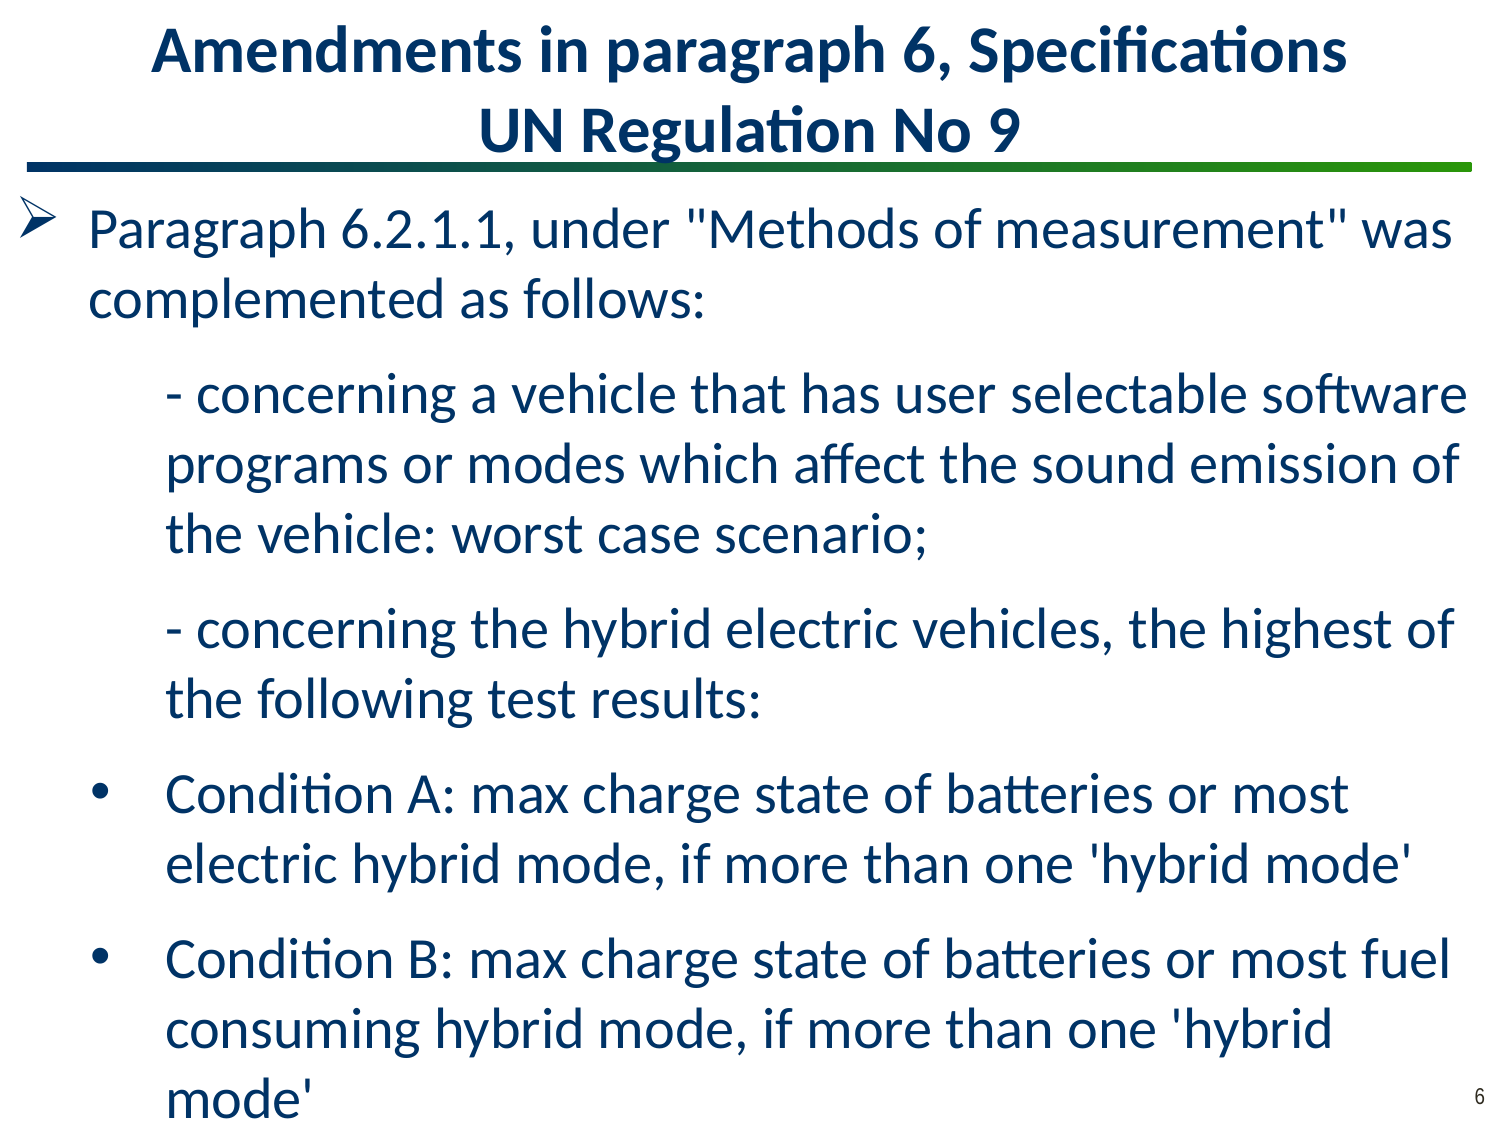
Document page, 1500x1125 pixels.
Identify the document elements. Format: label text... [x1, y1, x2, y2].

text_box Paragraph 6.2.1.1, under "Methods of measurement" was complemented as follows: - concerning a vehicle that has user selectable software programs or modes which affect the sound emission of the vehicle: worst case scenario; - concerning the hybrid electric vehicles, the highest of the following test results: Condition A: max charge state of batteries or most electric hybrid mode, if more than one 'hybrid mode' Condition B: max charge state of batteries or most fuel consuming hybrid mode, if more than one 'hybrid mode' [0, 182, 1500, 1125]
title Amendments in paragraph 6, Specifications UN Regulation No 9 [26, 28, 1474, 144]
